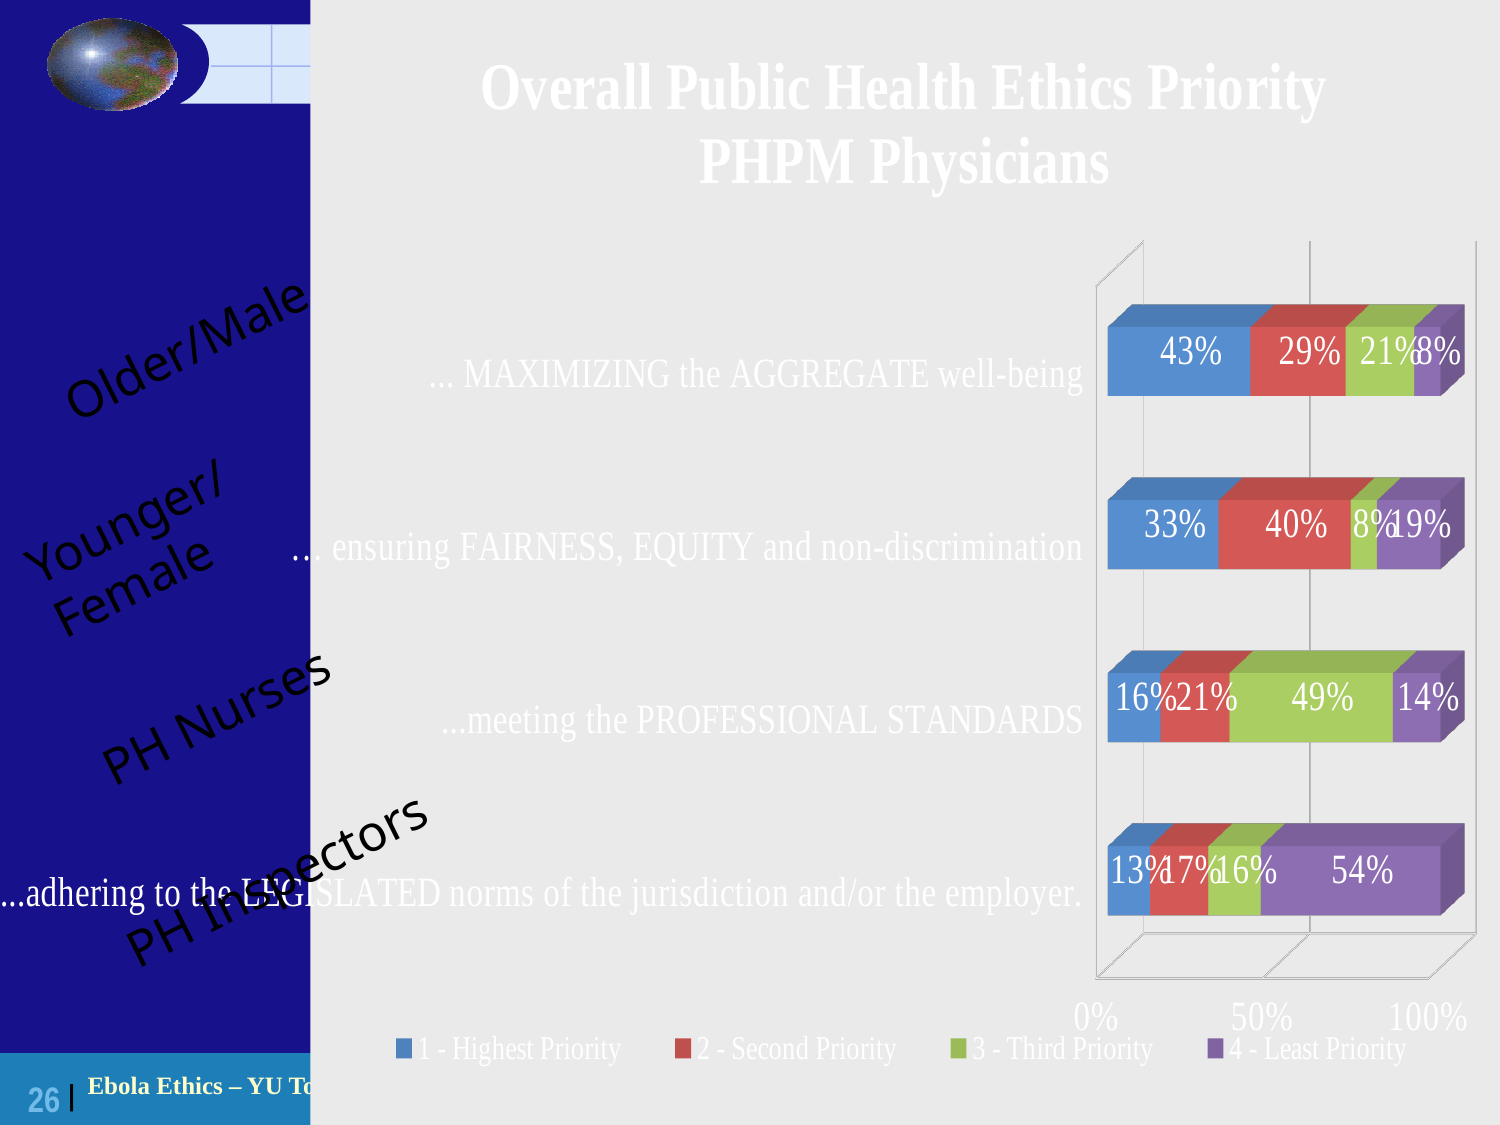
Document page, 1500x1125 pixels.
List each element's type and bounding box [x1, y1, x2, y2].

chart [0, 0, 1500, 1125]
